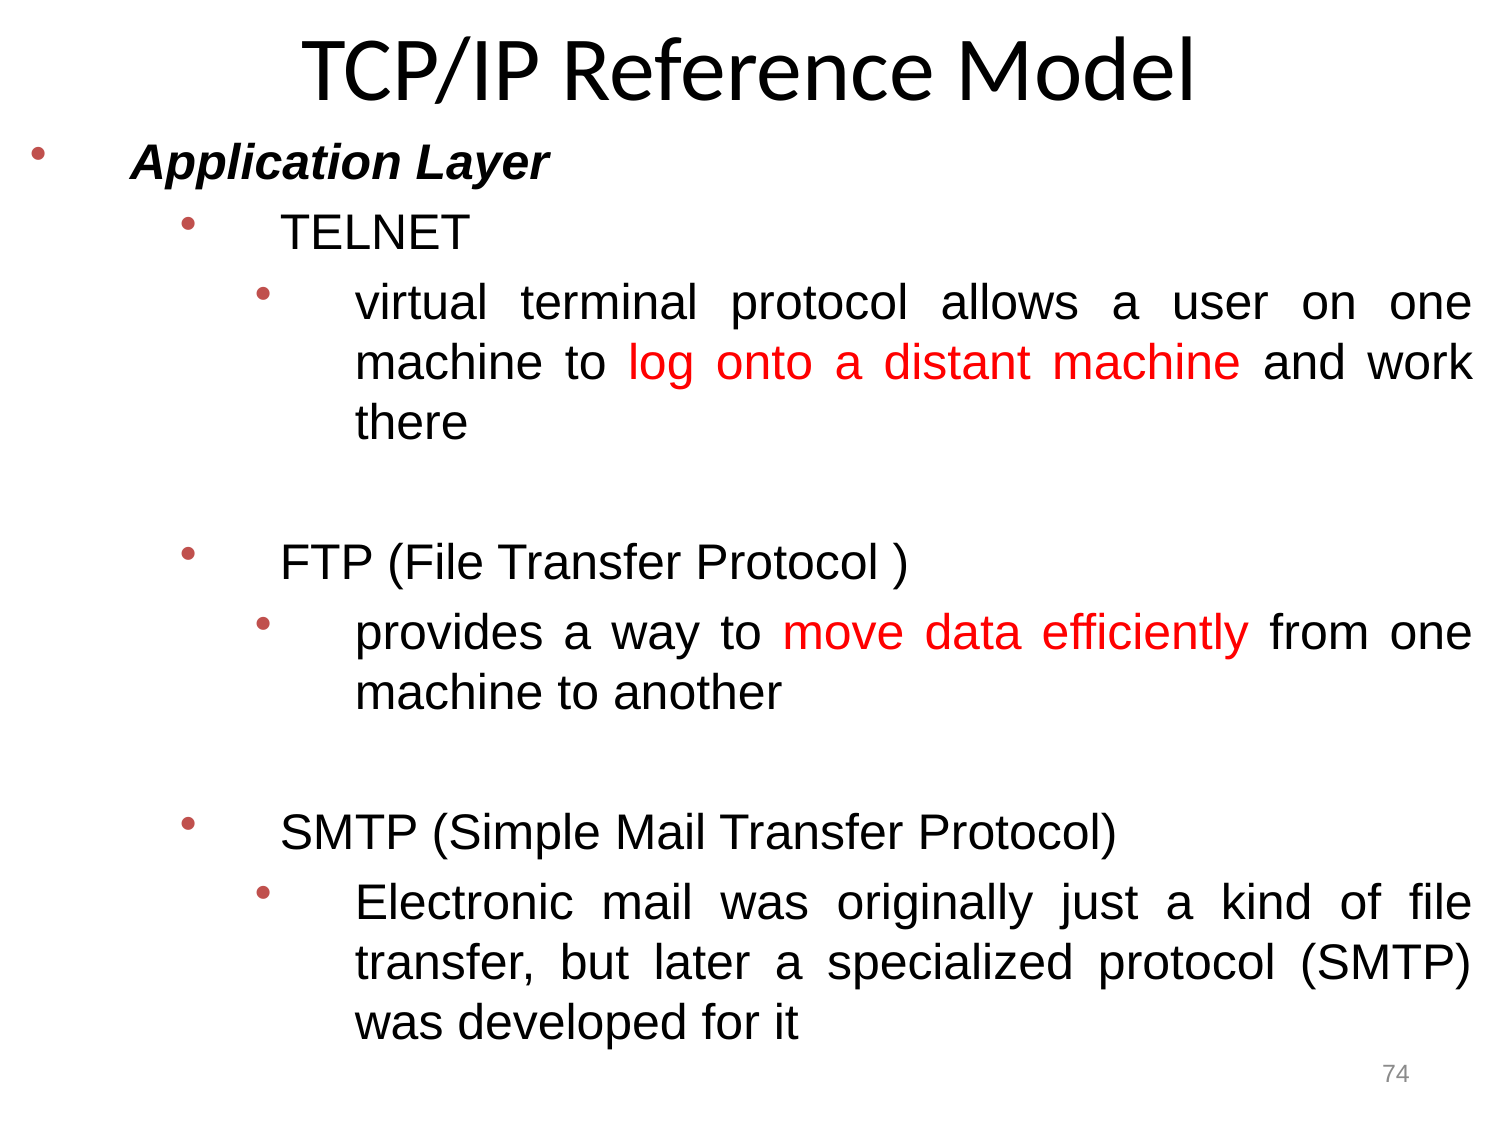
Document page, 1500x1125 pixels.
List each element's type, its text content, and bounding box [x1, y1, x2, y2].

text_box [12, 142, 1486, 1115]
title TCP/IP Reference Model [0, 0, 1500, 128]
text_box Application Layer TELNET virtual terminal protocol allows a user on one machine to log onto a distant machine and work there FTP (File Transfer Protocol ) provides a way to move data efficiently from one machine to another SMTP (Simple Mail Transfer Protocol) Electronic mail was originally just a kind of file transfer, but later a specialized protocol (SMTP) was developed for it [15, 121, 1488, 1082]
